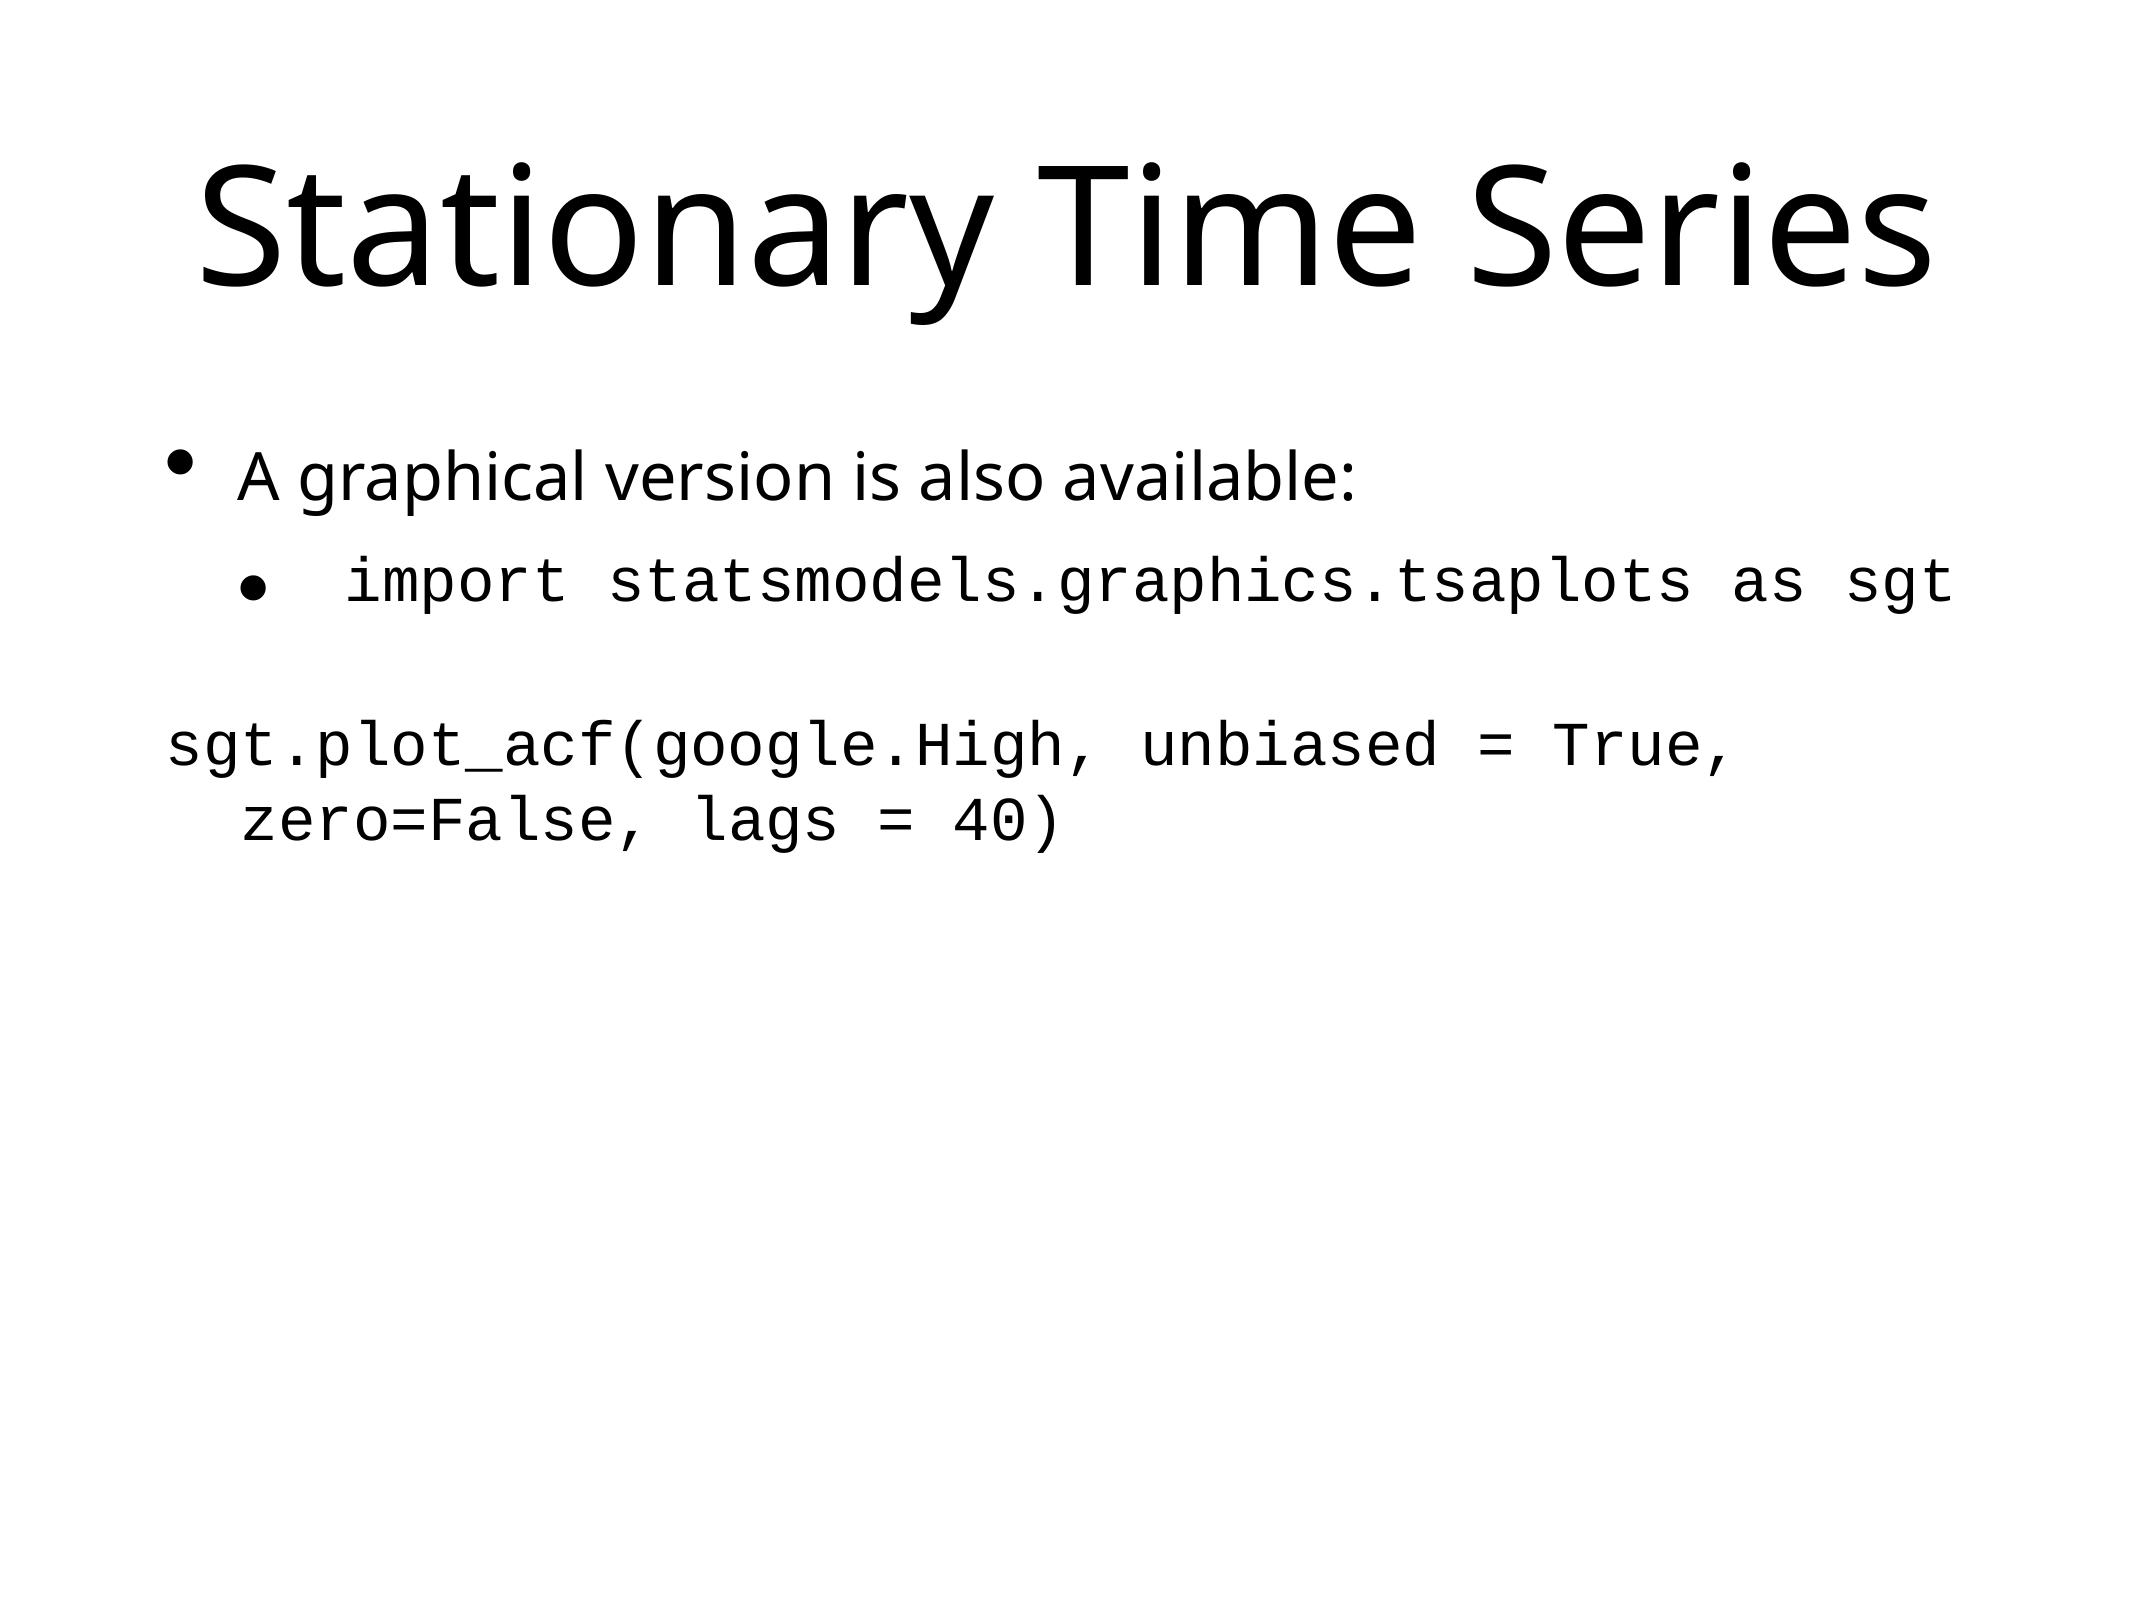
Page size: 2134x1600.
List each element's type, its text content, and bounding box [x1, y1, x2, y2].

title Stationary Time Series [155, 41, 1978, 397]
text_box import statsmodels.graphics.tsaplots as sgt [336, 530, 1966, 622]
text_box sgt.plot_acf(google.High, unbiased = True, zero=False, lags = 40) [157, 694, 1787, 861]
list A graphical version is also available: [155, 424, 1978, 1457]
